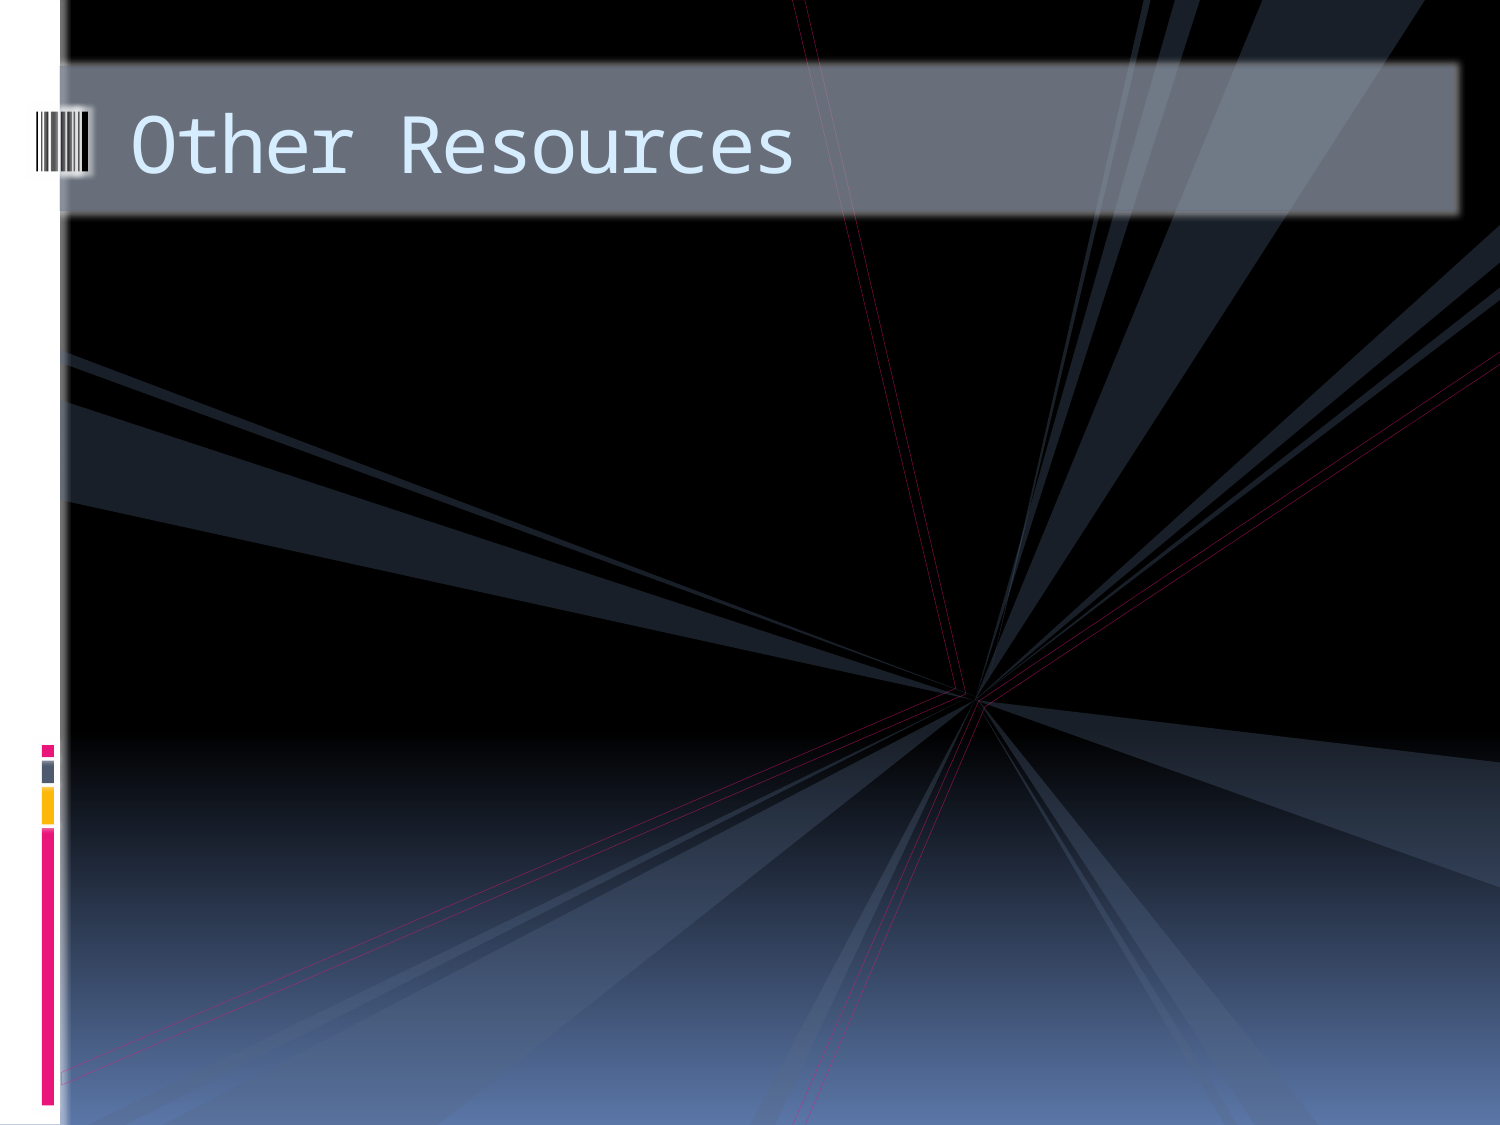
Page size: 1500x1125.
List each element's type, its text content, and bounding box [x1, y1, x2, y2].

title Other Resources [115, 83, 1454, 212]
